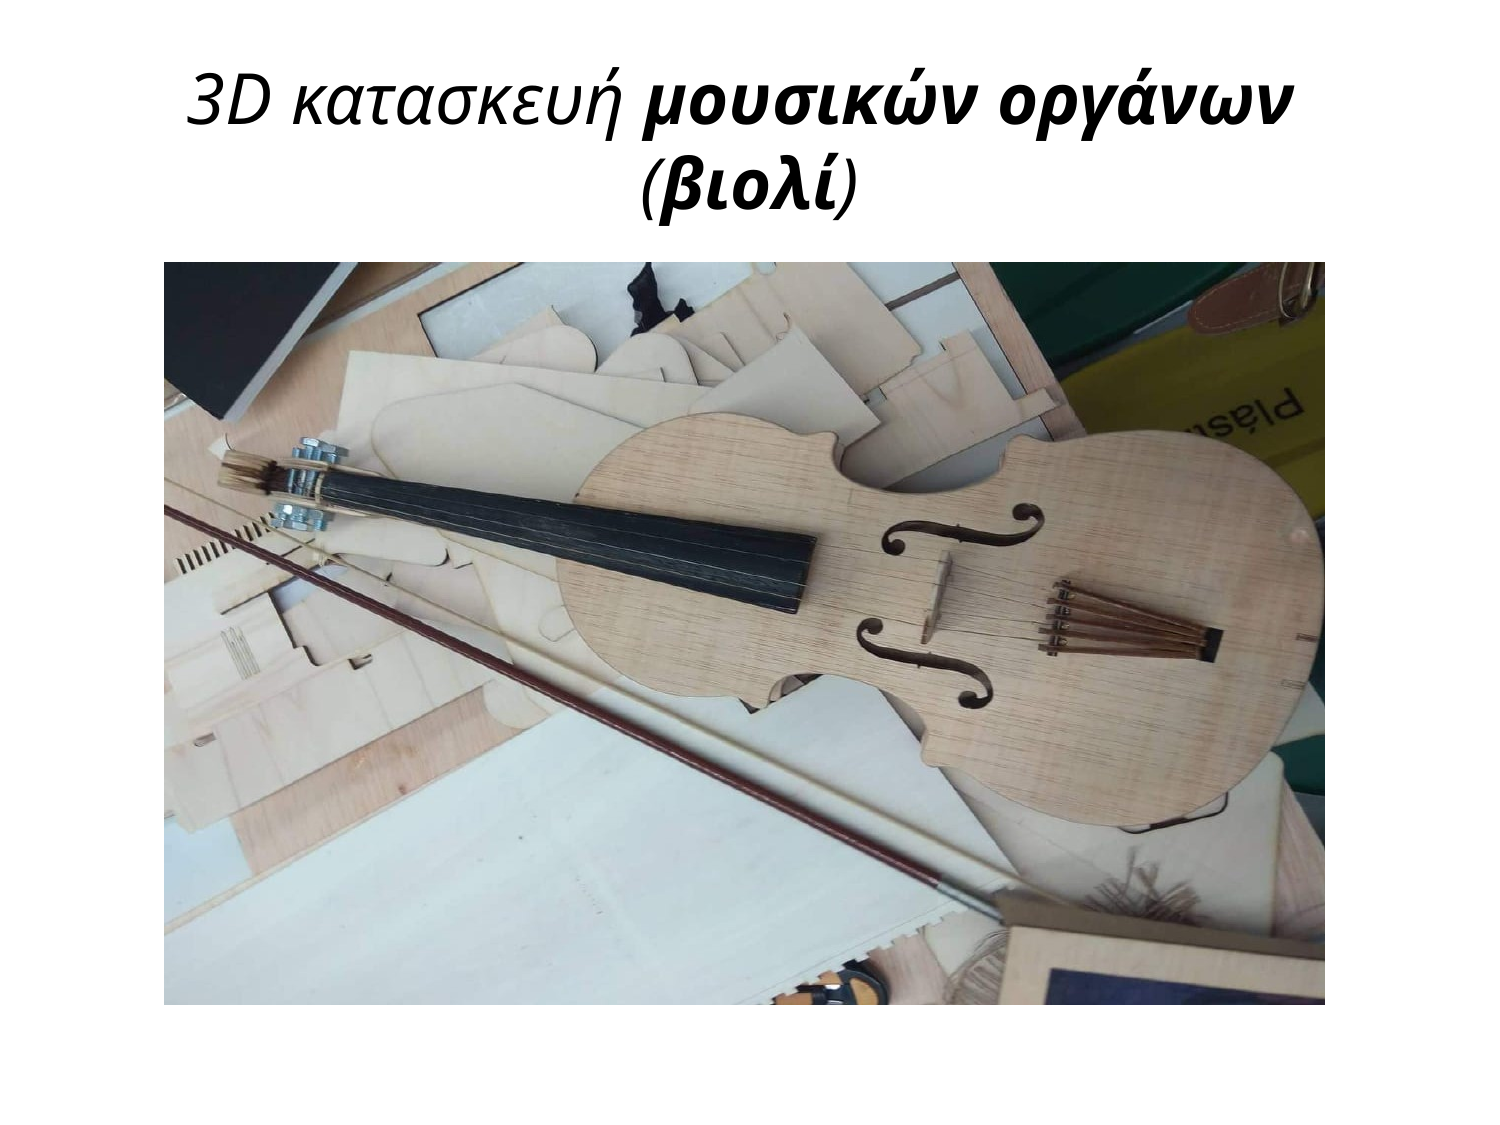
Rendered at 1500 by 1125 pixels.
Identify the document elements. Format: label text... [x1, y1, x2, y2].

title 3D κατασκευή μουσικών οργάνων (βιολί) [75, 45, 1425, 233]
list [163, 262, 1325, 1006]
